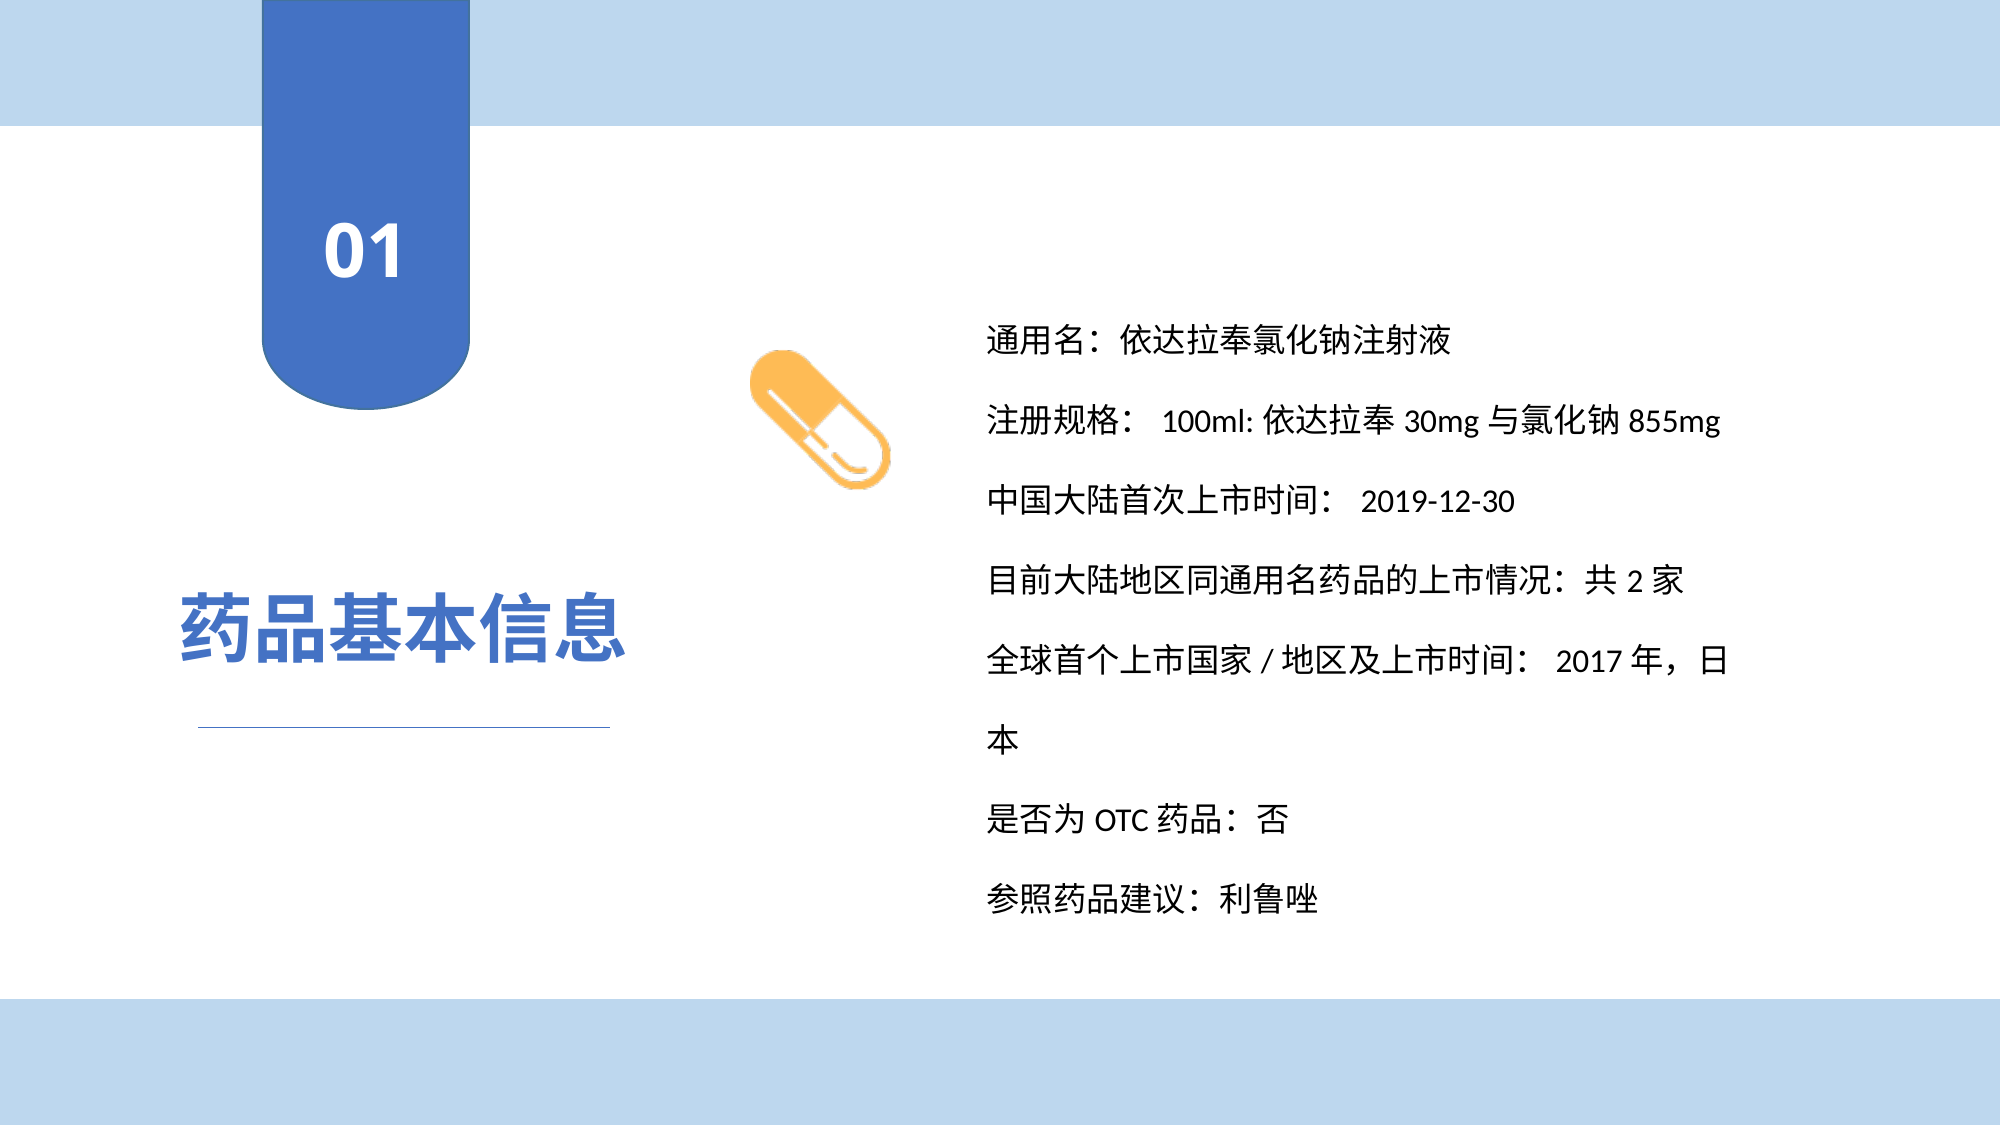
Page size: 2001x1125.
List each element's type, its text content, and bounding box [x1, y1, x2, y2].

text_box [470, 0, 2000, 126]
text_box 通用名：依达拉奉氯化钠注射液 注册规格：100ml:依达拉奉30mg与氯化钠855mg 中国大陆首次上市时间：2019-12-30 目前大陆地区同通用名药品的上市情况：共2家 全球首个上市国家/地区及上市时间：2017年，日本 是否为OTC药品：否 参照药品建议：利鲁唑 [972, 272, 1772, 926]
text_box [262, 0, 469, 409]
picture [750, 349, 892, 491]
text_box [0, 999, 2000, 1125]
text_box [0, 0, 261, 126]
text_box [163, 574, 644, 728]
